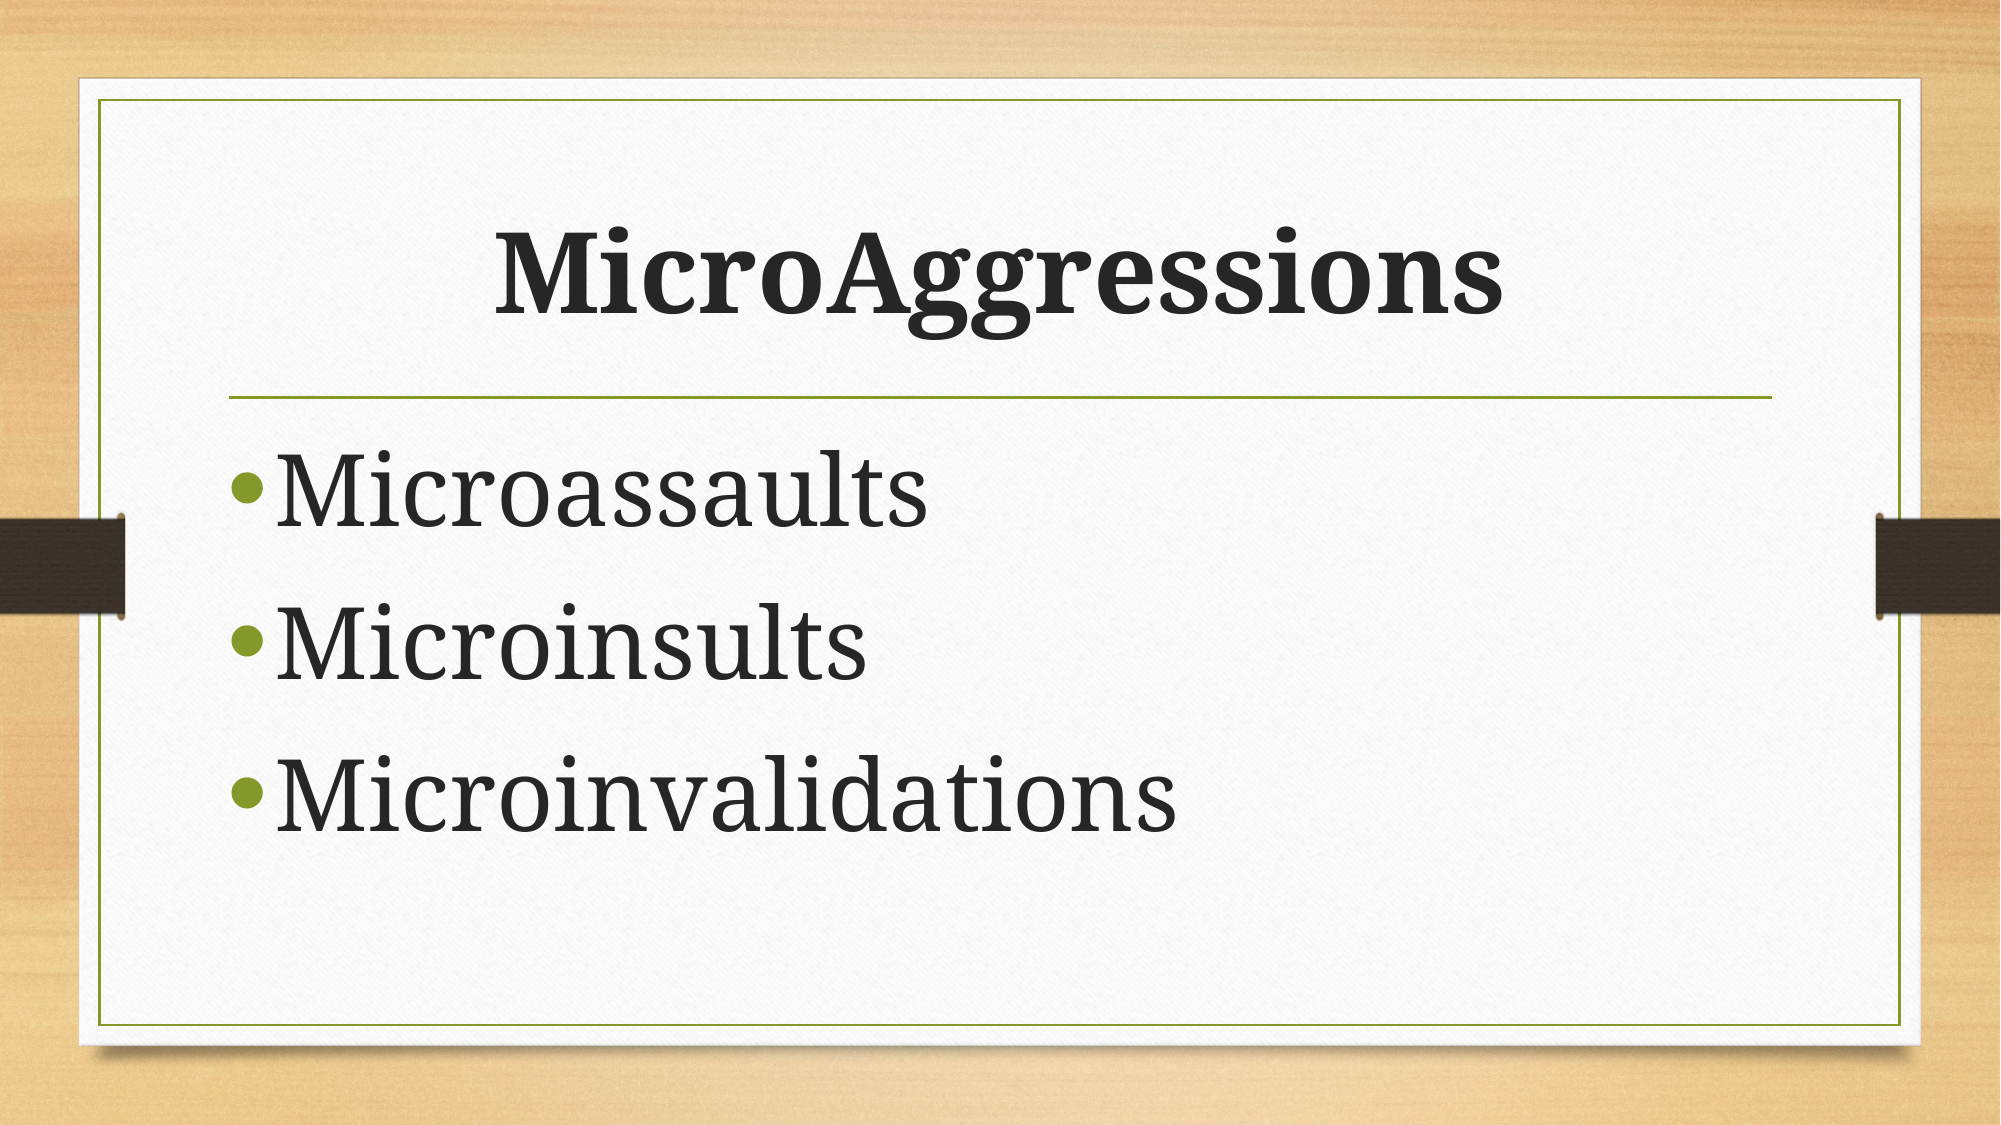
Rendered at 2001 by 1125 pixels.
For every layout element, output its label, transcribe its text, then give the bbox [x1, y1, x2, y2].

list Microassaults Microinsults Microinvalidations [212, 419, 1788, 964]
title MicroAggressions [212, 161, 1788, 375]
picture [0, 0, 2001, 1125]
